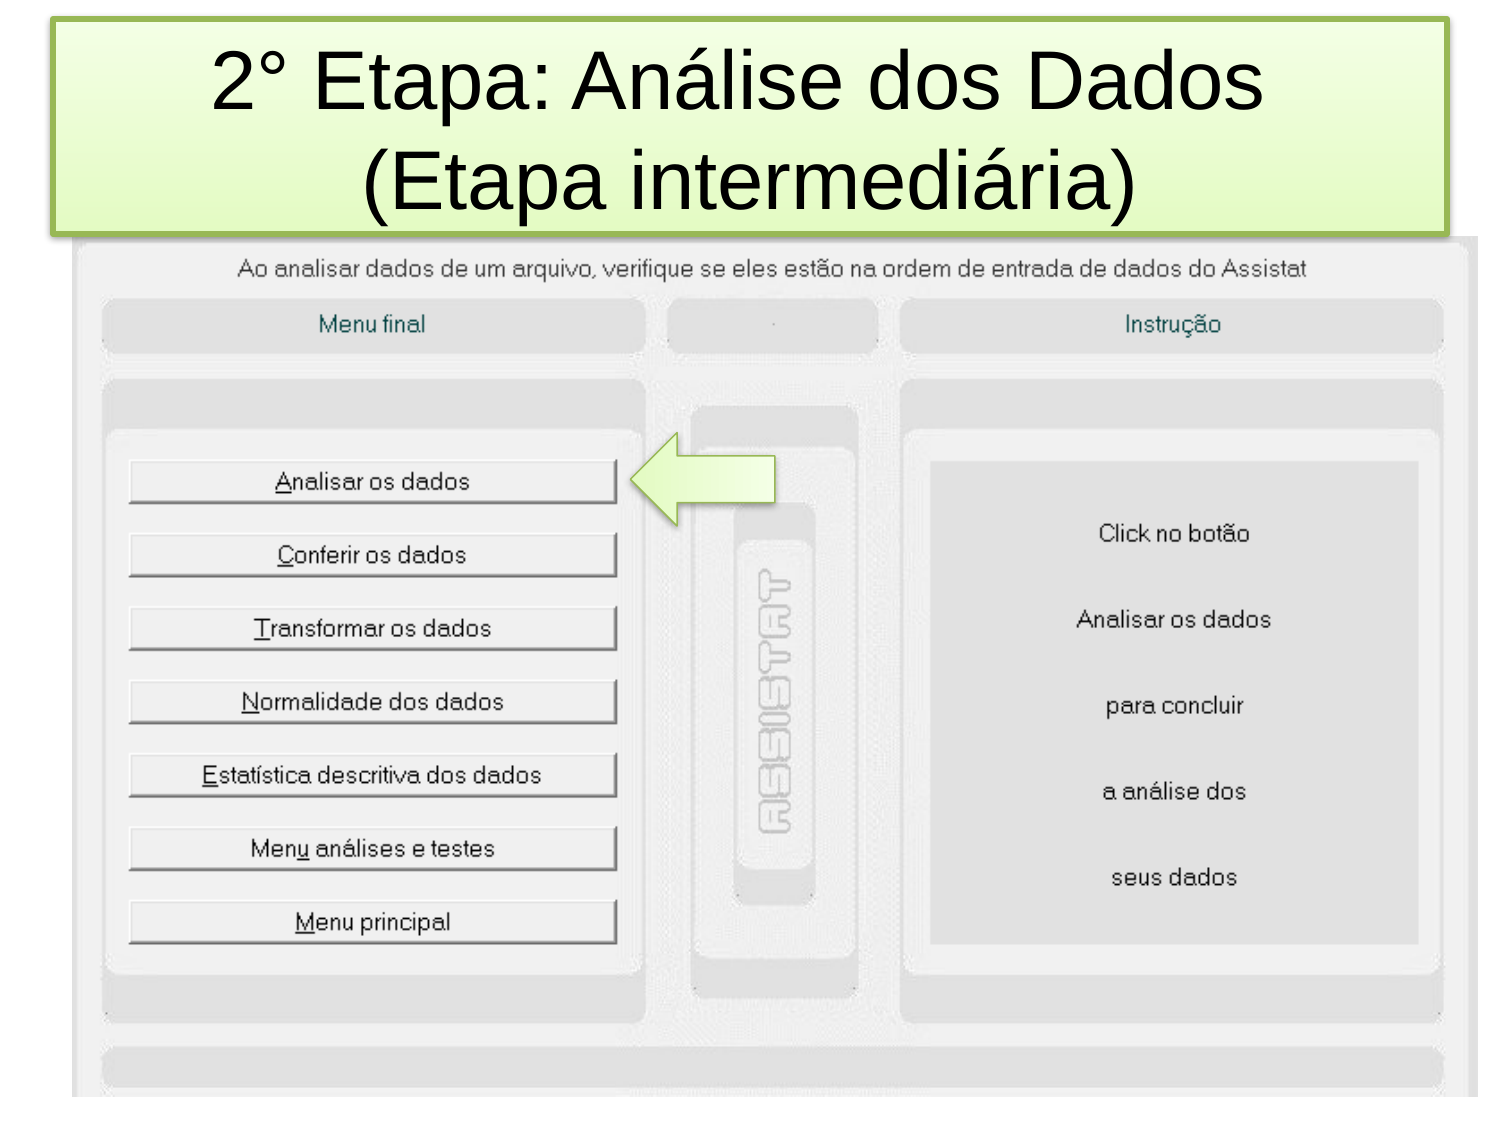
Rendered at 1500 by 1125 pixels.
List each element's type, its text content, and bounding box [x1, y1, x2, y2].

picture [71, 235, 1478, 1097]
text_box 2° Etapa: Análise dos Dados (Etapa intermediária) [52, 18, 1448, 235]
